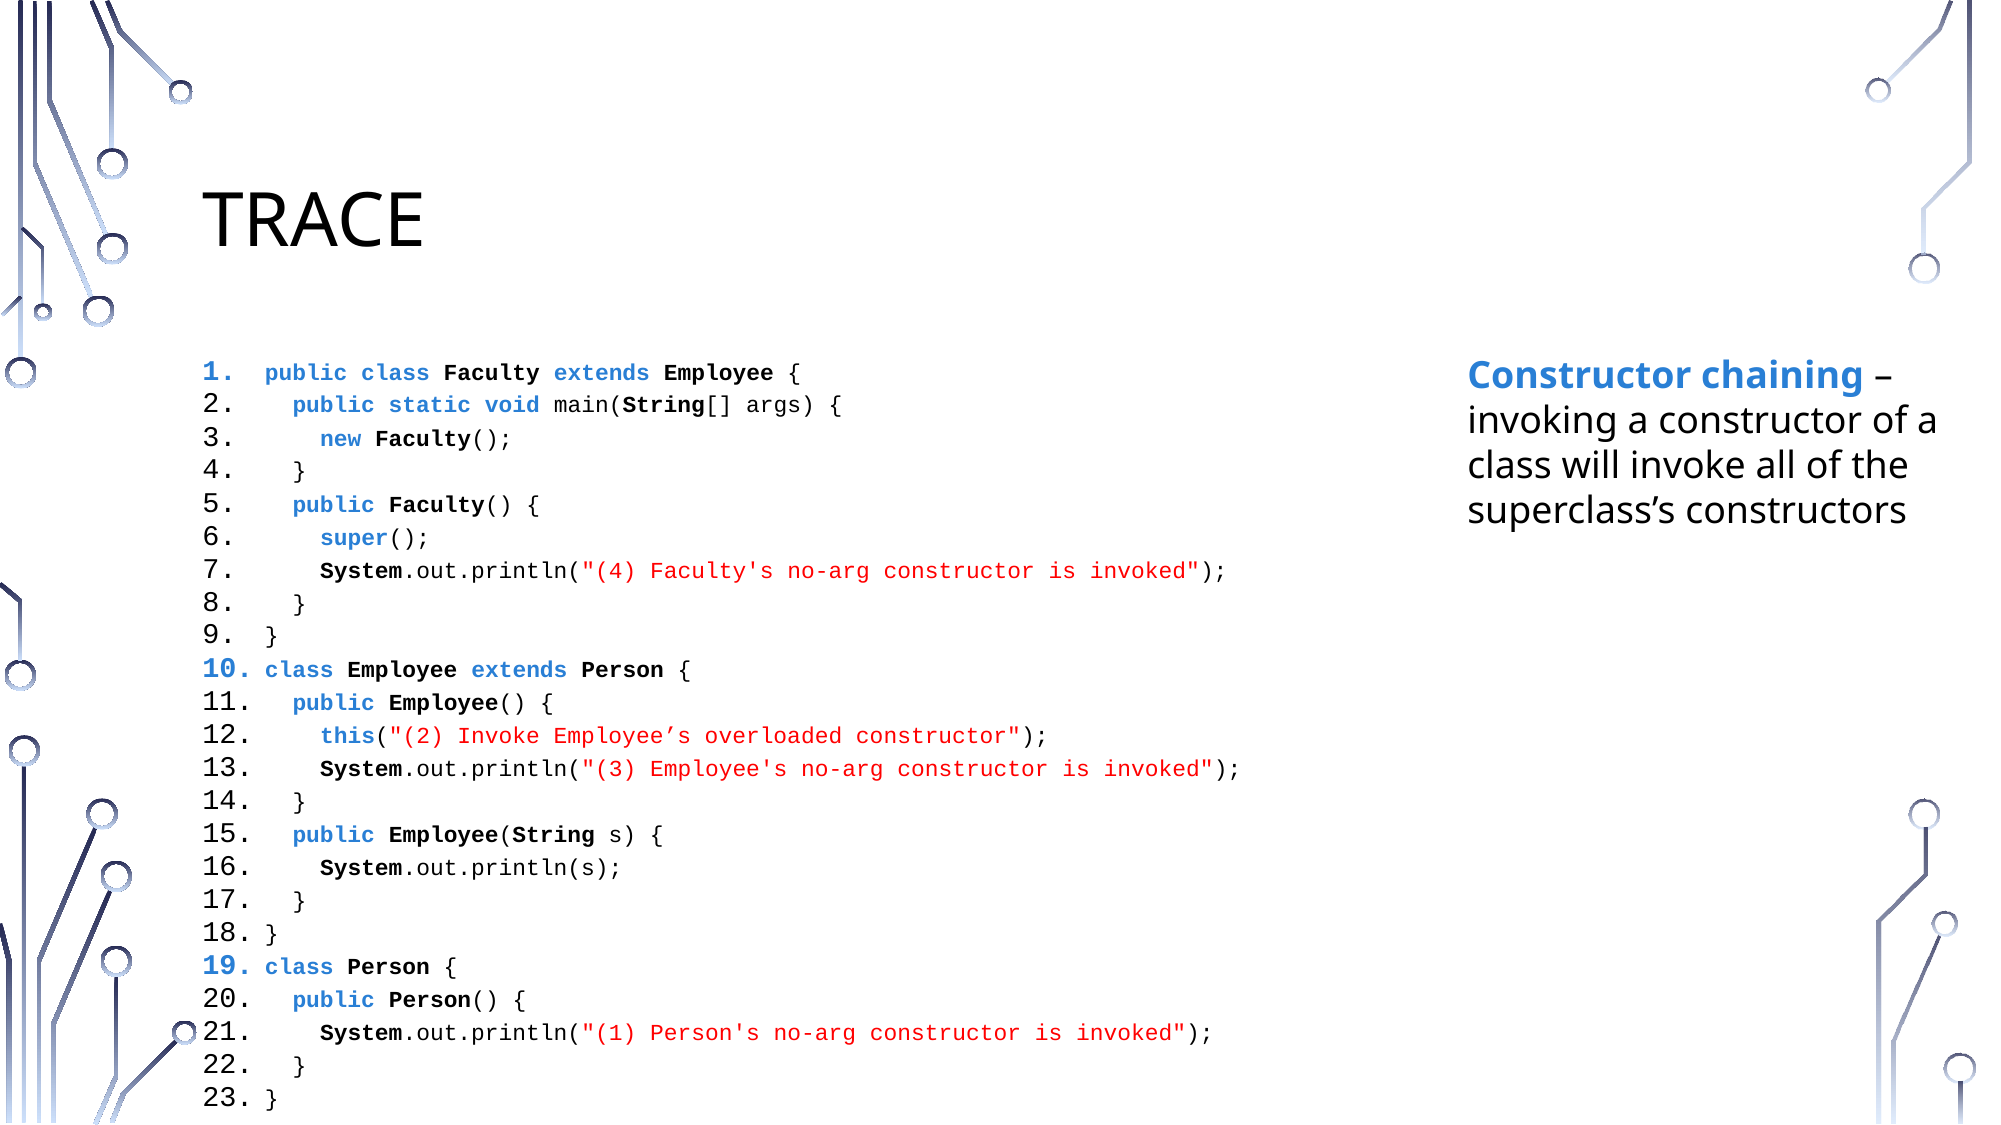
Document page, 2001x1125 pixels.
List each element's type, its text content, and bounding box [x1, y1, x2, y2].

list public class Faculty extends Employee { public static void main(String[] args) { new Faculty(); } public Faculty() { super(); System.out.println("(4) Faculty's no-arg constructor is invoked"); } } class Employee extends Person { public Employee() { this("(2) Invoke Employee’s overloaded constructor"); System.out.println("(3) Employee's no-arg constructor is invoked"); } public Employee(String s) { System.out.println(s); } } class Person { public Person() { System.out.println("(1) Person's no-arg constructor is invoked"); } } [187, 343, 1813, 1125]
text_box Constructor chaining – invoking a constructor of a class will invoke all of the superclass’s constructors [1452, 343, 1975, 539]
title Trace [187, 101, 1813, 343]
